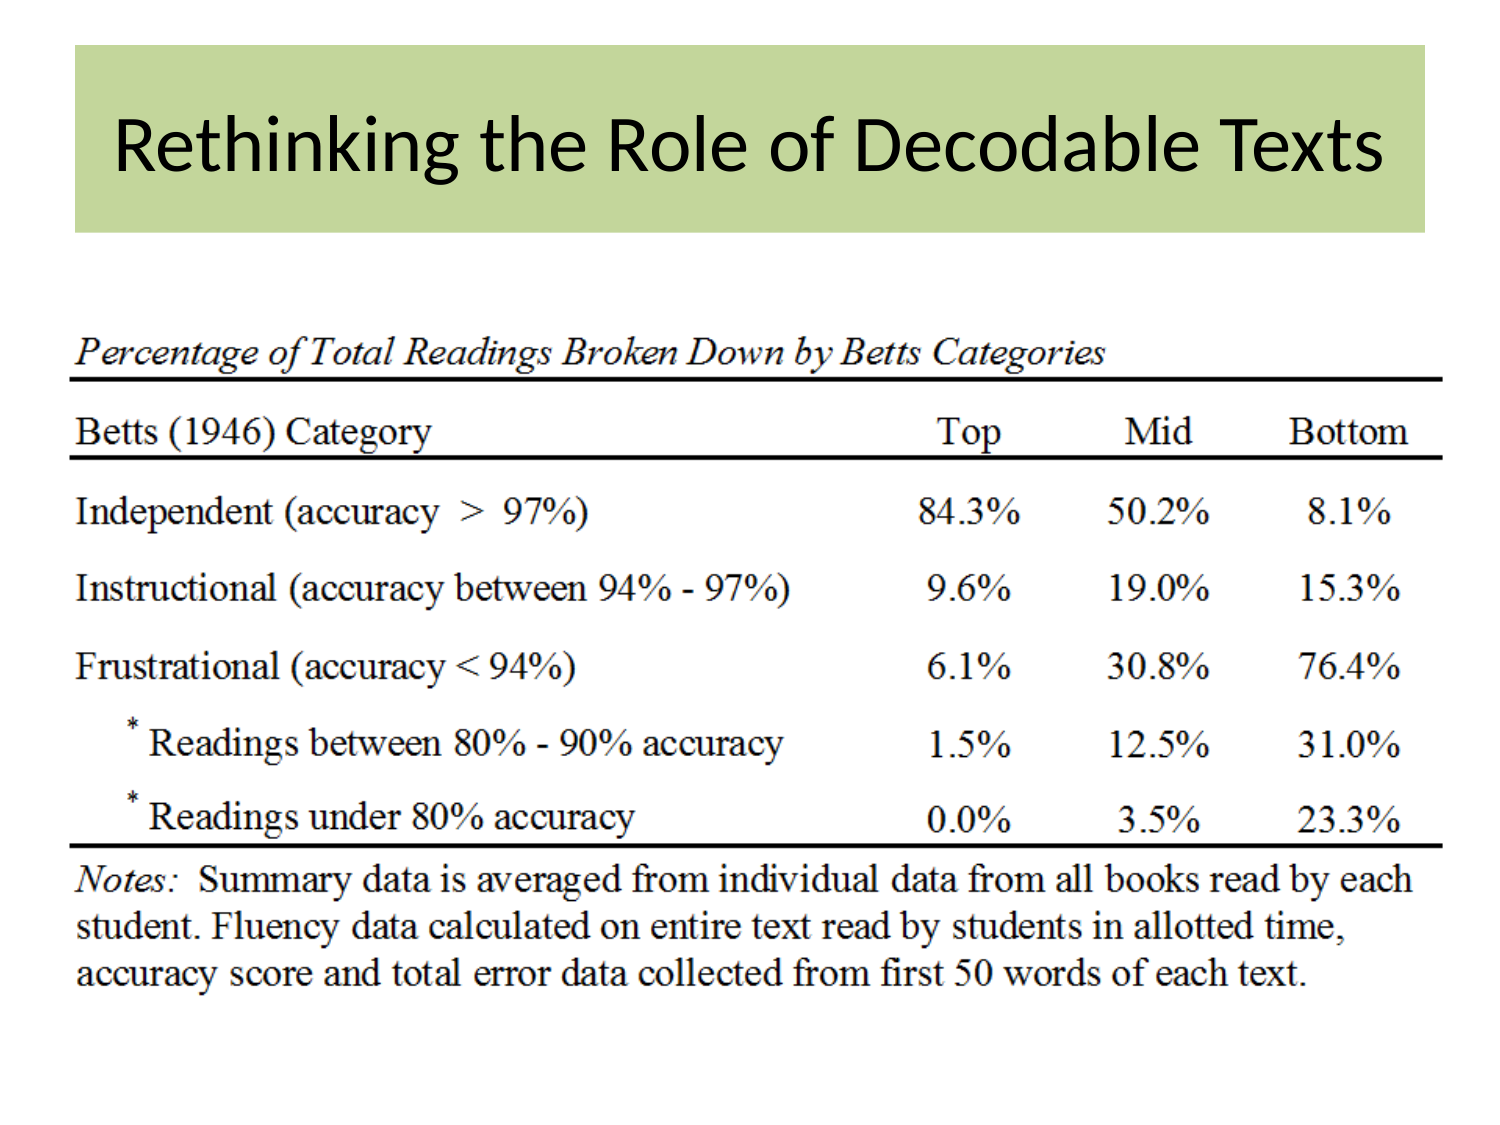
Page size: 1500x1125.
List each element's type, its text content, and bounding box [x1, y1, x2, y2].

picture [62, 324, 1457, 1008]
title Rethinking the Role of Decodable Texts [75, 45, 1425, 233]
